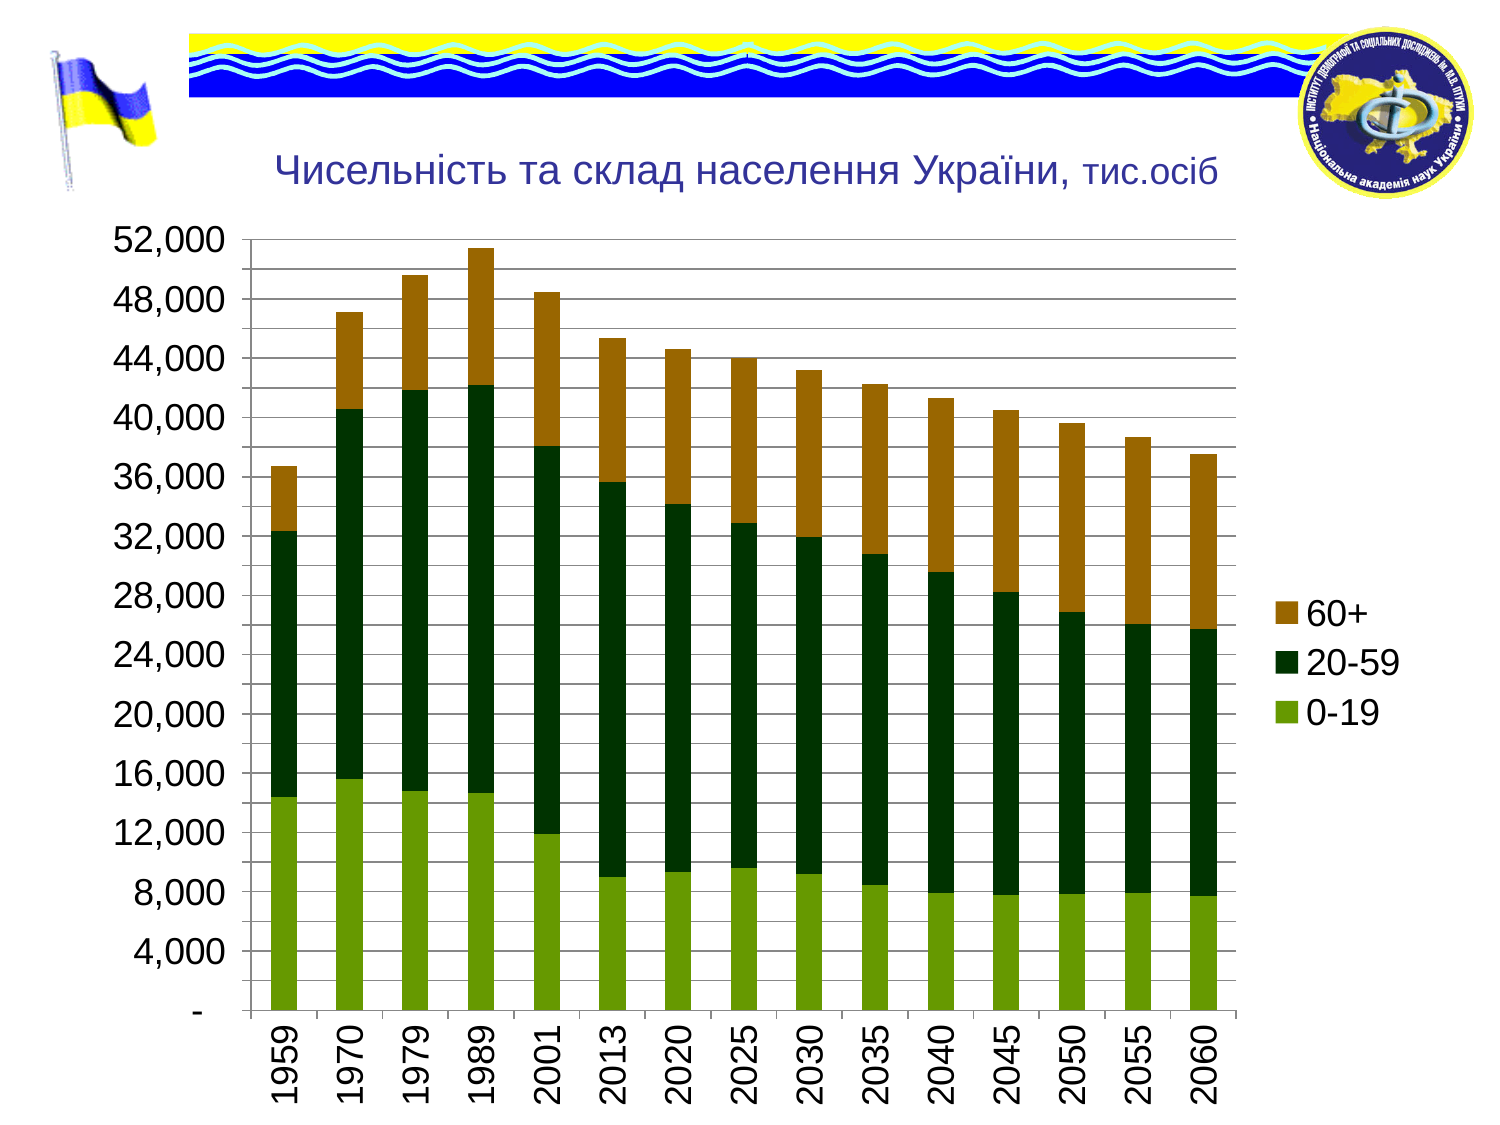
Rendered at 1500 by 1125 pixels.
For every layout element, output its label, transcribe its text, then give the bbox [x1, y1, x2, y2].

chart [74, 199, 1426, 1125]
picture [18, 22, 189, 193]
title Чисельність та склад населення України, тис.осіб [157, 102, 1336, 198]
picture [1294, 24, 1476, 201]
